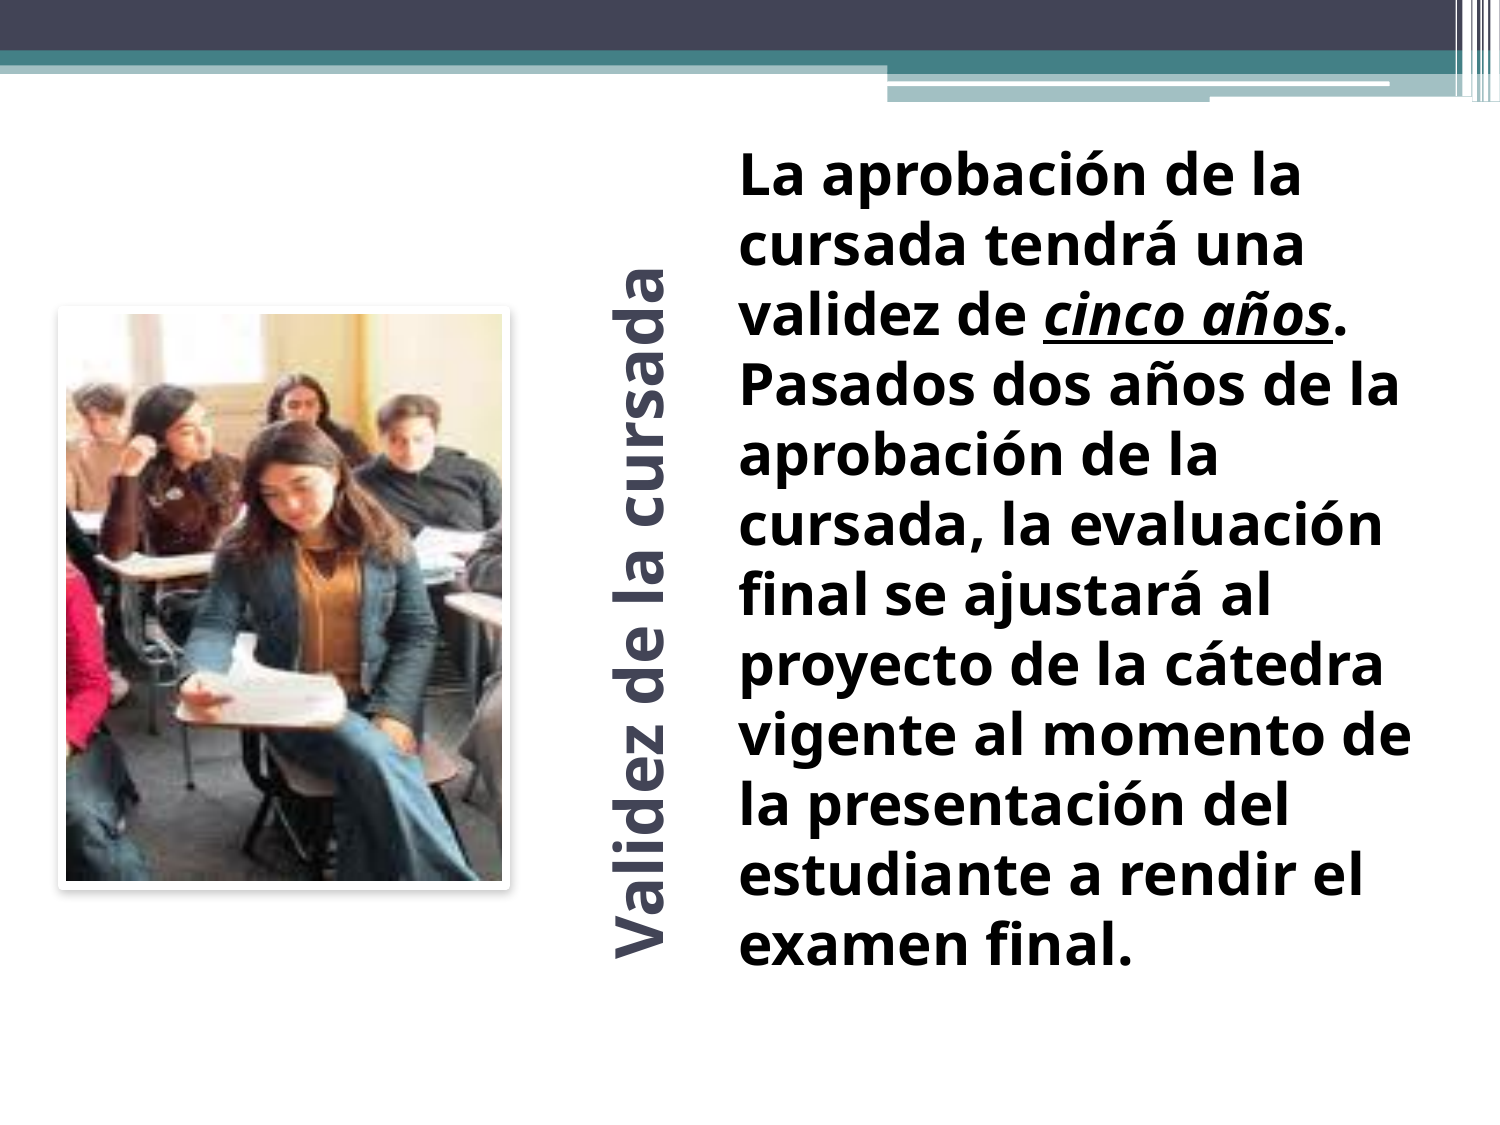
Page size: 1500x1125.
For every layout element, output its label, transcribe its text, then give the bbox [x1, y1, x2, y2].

picture [65, 314, 503, 882]
title Validez de la cursada [596, 137, 693, 1071]
list La aprobación de la cursada tendrá una validez de cinco años. Pasados dos años de la aprobación de la cursada, la evaluación final se ajustará al proyecto de la cátedra vigente al momento de la presentación del estudiante a rendir el examen final. [738, 137, 1424, 1071]
